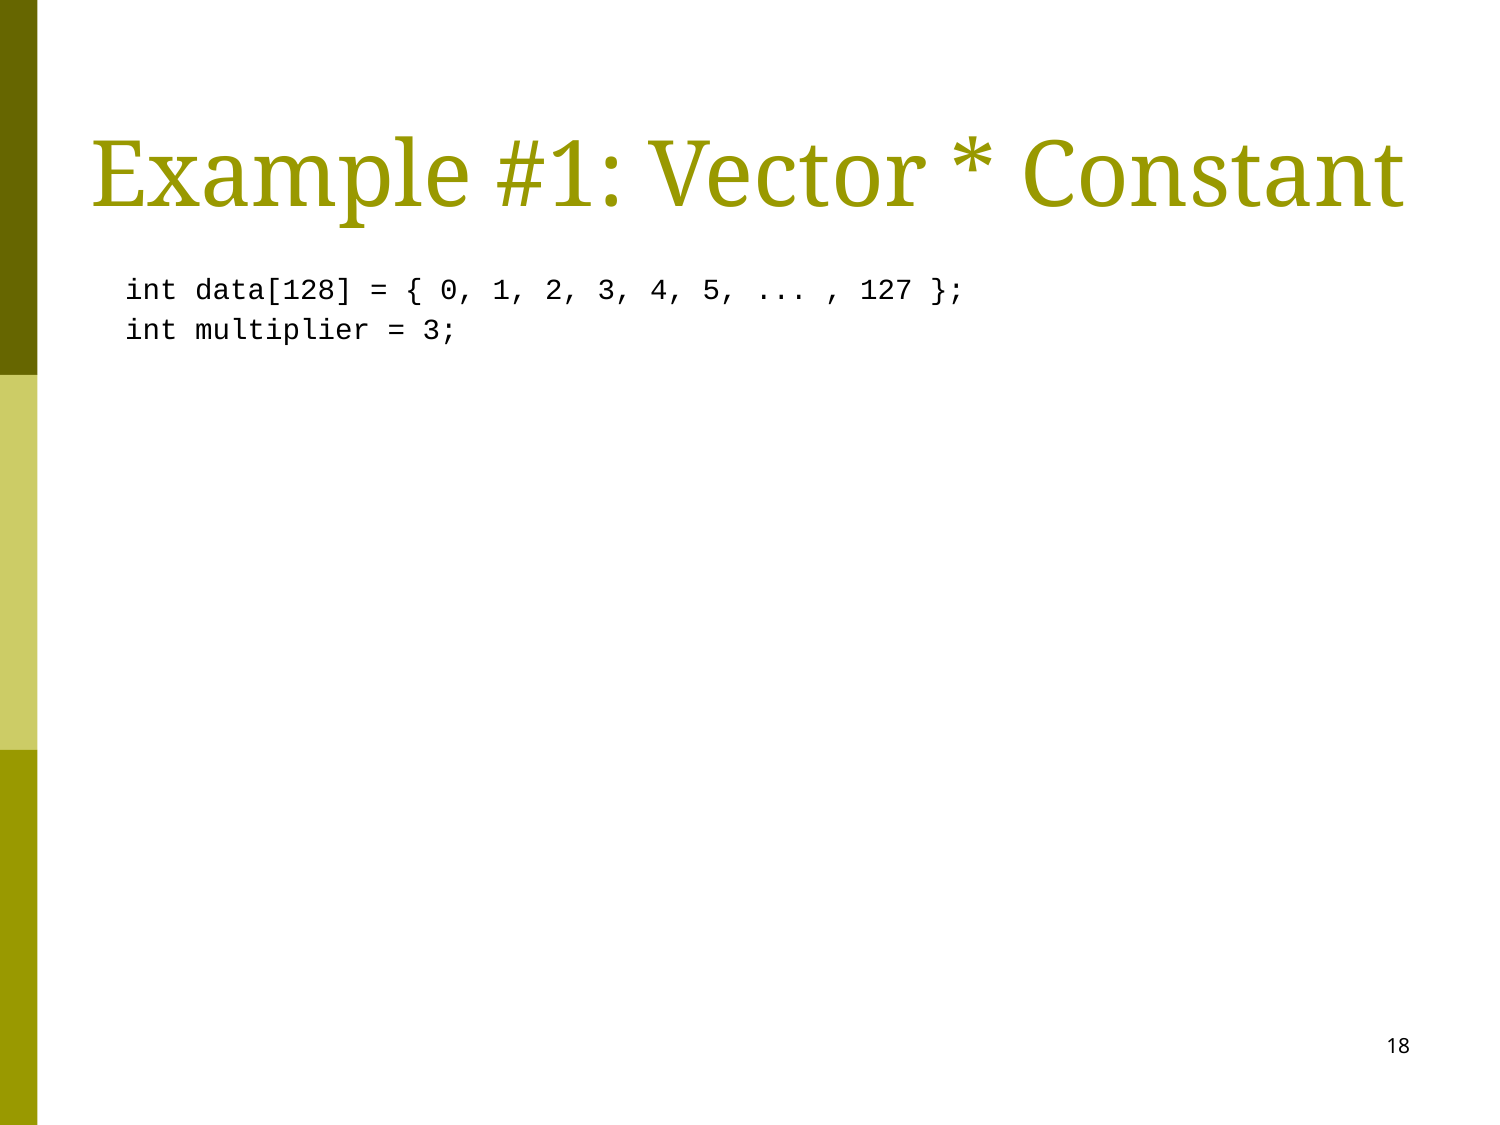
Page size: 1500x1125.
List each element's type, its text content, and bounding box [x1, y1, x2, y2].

list int data[128] = { 0, 1, 2, 3, 4, 5, ... , 127 }; int multiplier = 3; [75, 262, 1425, 1100]
title Example #1: Vector * Constant [75, 45, 1425, 233]
slide_number 18 [1074, 1024, 1426, 1101]
